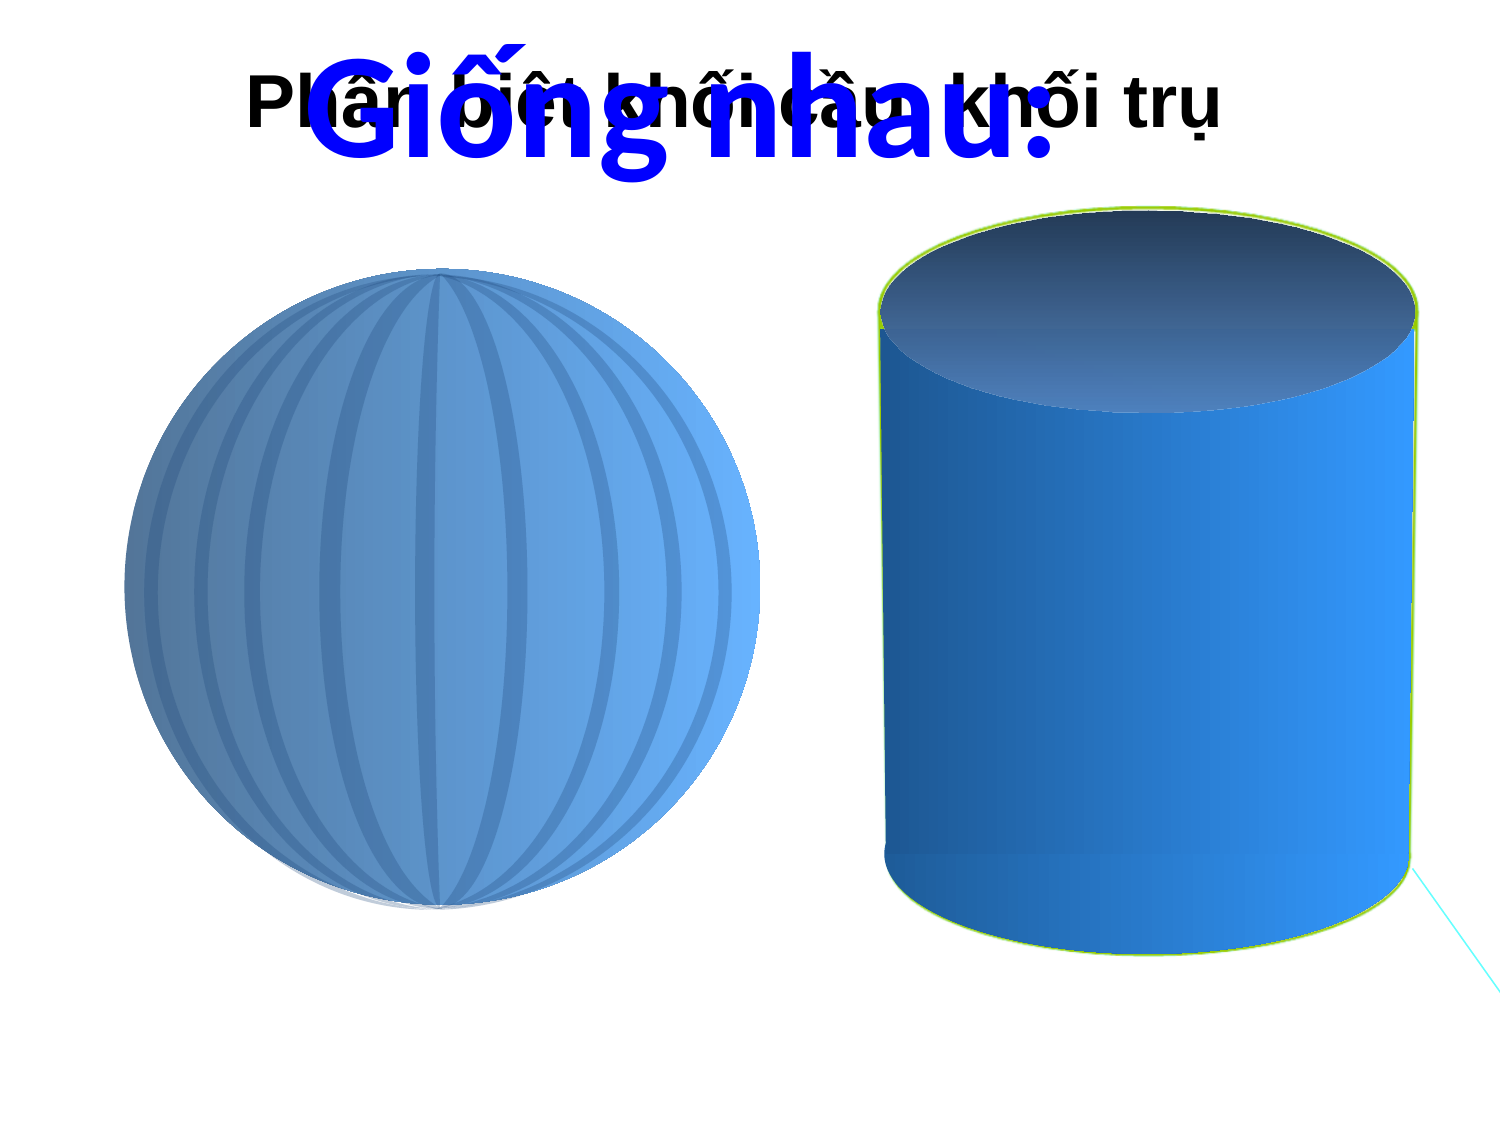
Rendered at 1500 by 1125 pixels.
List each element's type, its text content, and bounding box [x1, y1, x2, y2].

text_box Phân biệt khối cầu, khối trụ [1076, 45, 1312, 150]
text_box Giống nhau: [289, 0, 1076, 195]
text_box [143, 273, 732, 911]
text_box [124, 498, 137, 676]
text_box [738, 470, 761, 704]
text_box Phân biệt khối cầu, khối trụ [116, 45, 289, 150]
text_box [874, 205, 1500, 1125]
